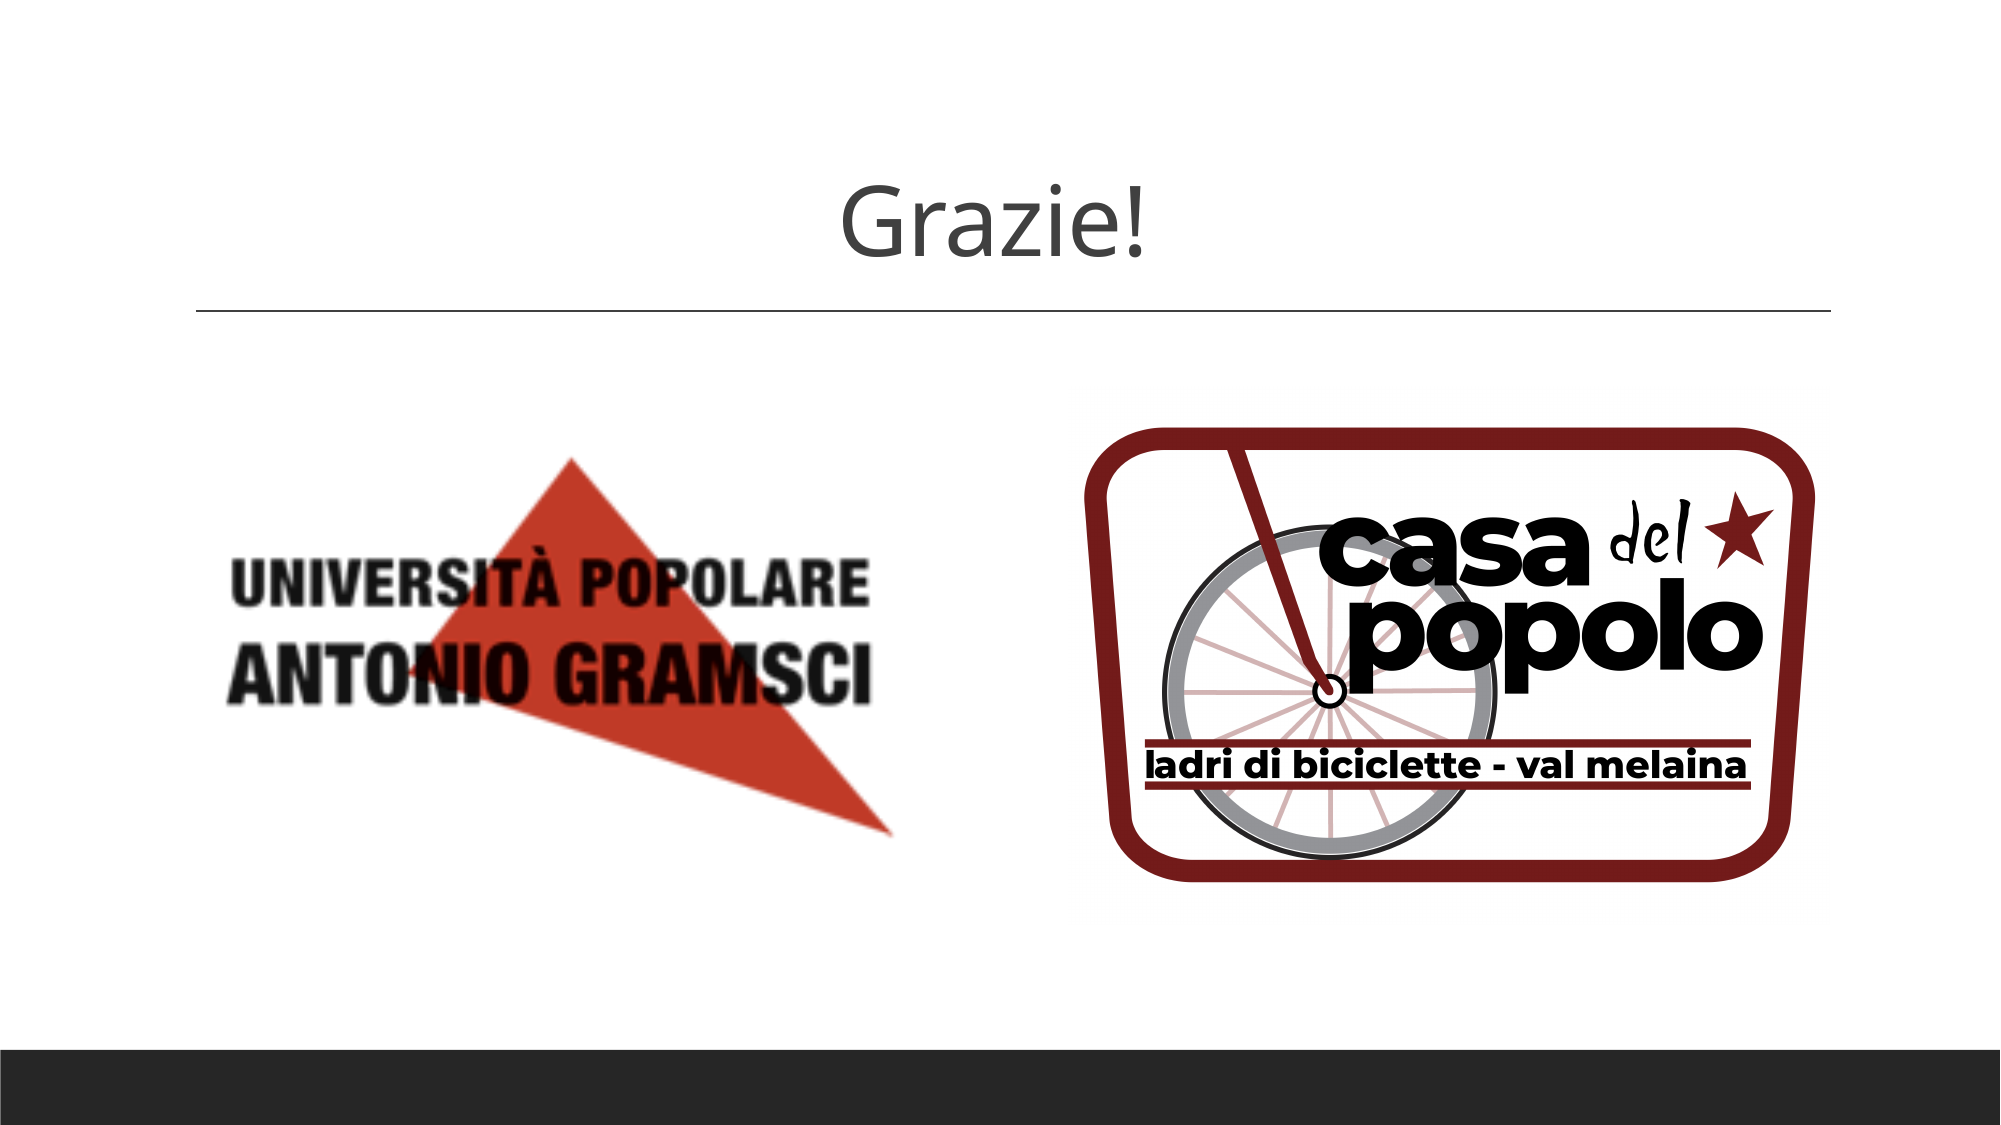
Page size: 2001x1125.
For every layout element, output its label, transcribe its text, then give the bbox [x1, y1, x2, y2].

title Grazie! [180, 47, 1830, 285]
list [1068, 385, 1831, 925]
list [200, 450, 909, 847]
